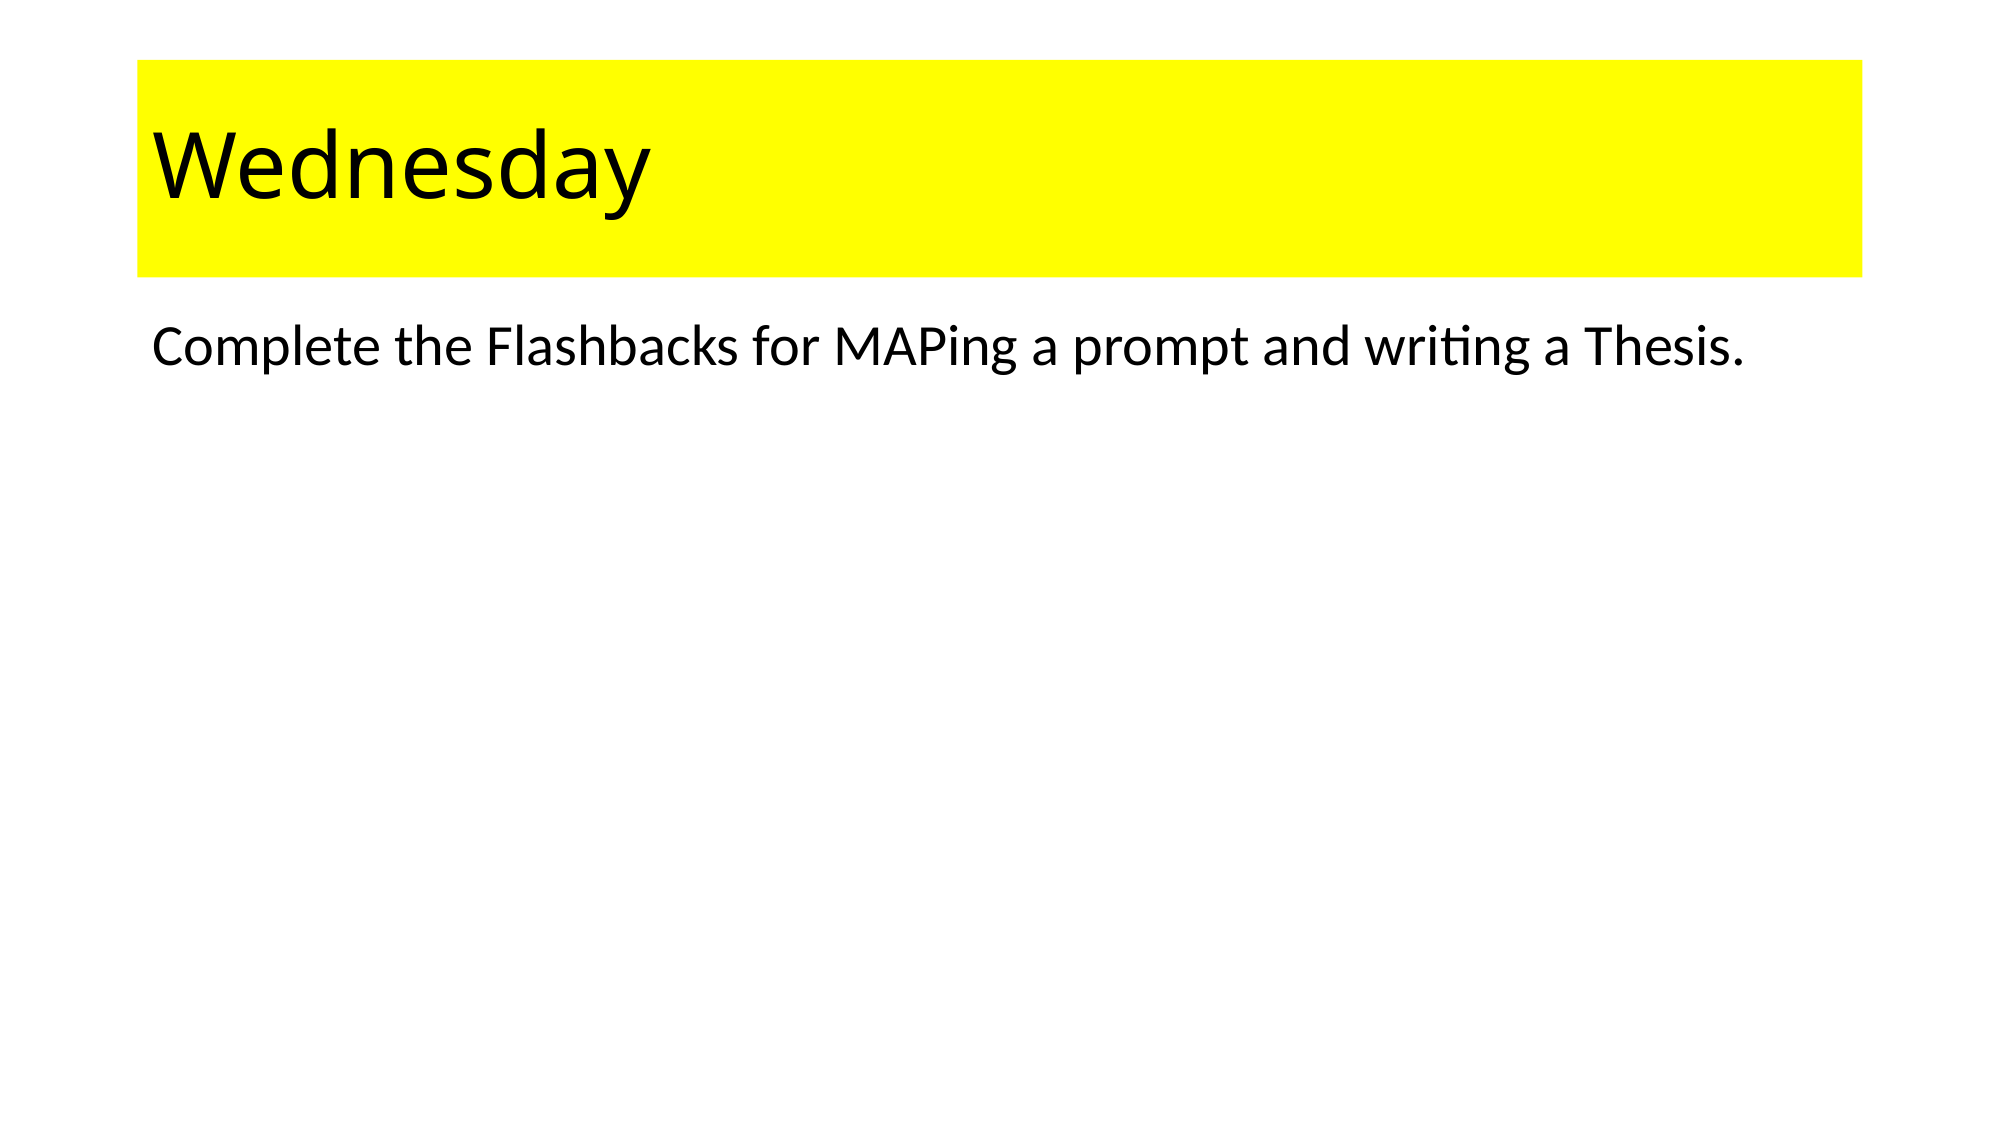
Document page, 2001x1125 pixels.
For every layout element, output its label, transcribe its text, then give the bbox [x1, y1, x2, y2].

title Wednesday [137, 59, 1863, 278]
list Complete the Flashbacks for MAPing a prompt and writing a Thesis. [137, 299, 1863, 1014]
